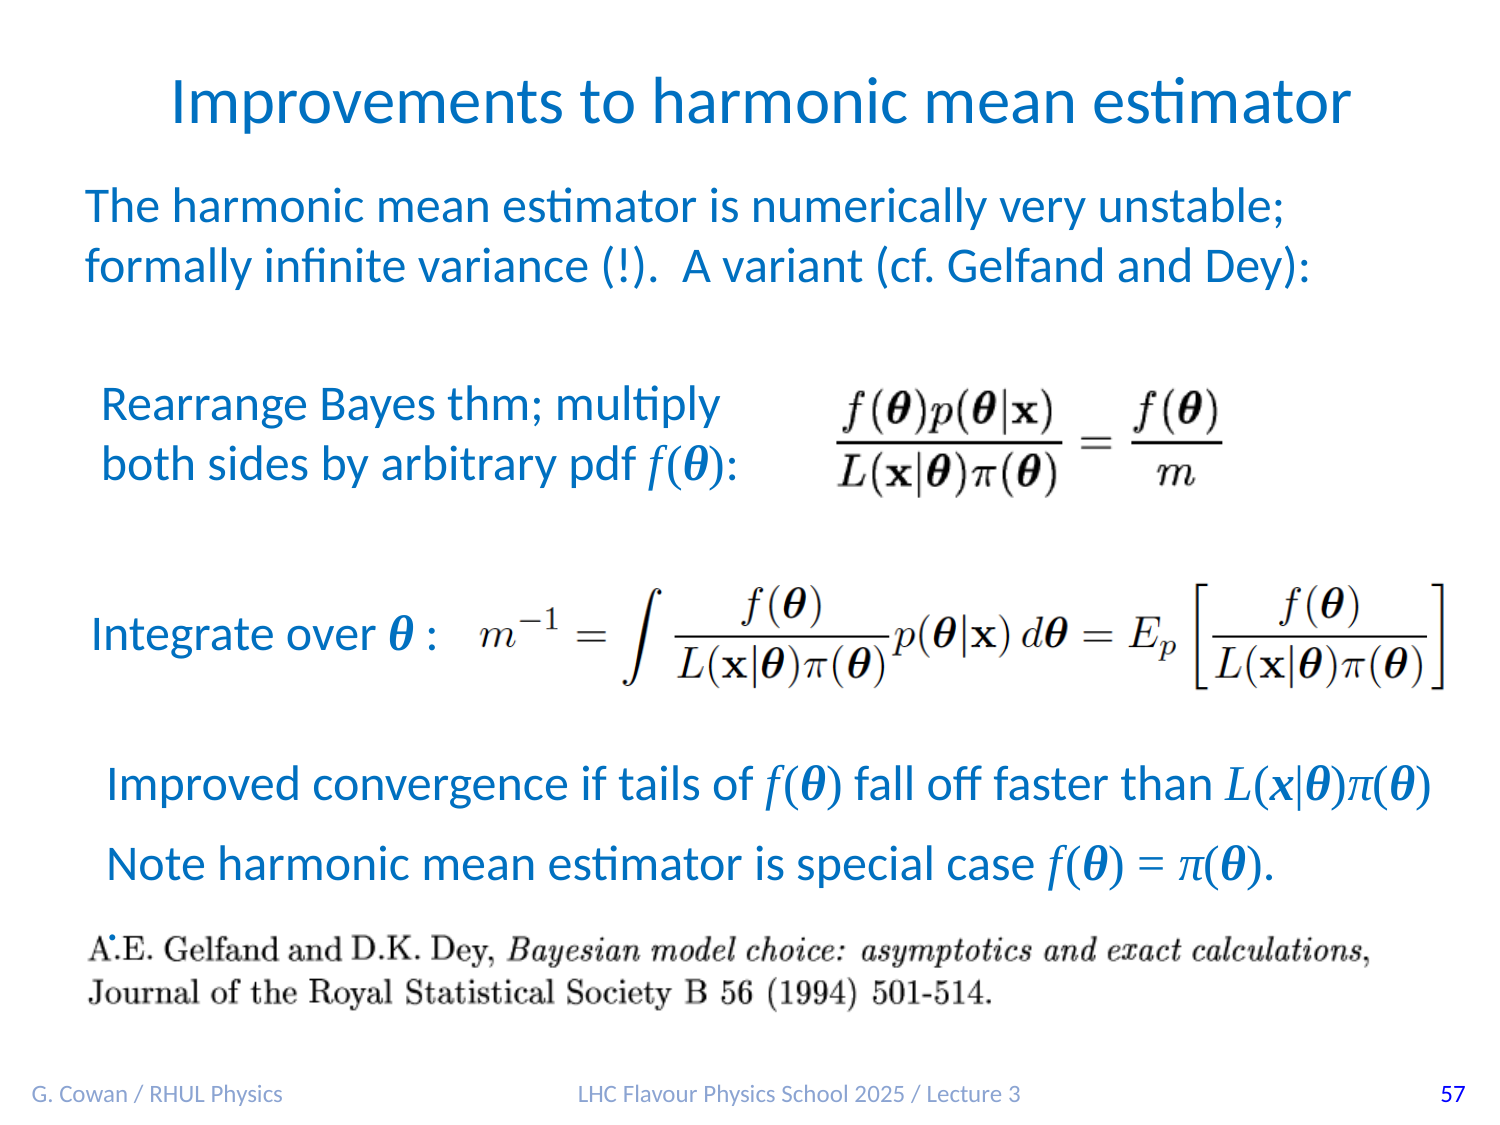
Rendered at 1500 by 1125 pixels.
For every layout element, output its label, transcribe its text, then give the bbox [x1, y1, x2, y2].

footer LHC Flavour Physics School 2025 / Lecture 3 [338, 1062, 1262, 1123]
picture [810, 369, 1232, 509]
text_box The harmonic mean estimator is numerically very unstable; formally infinite variance (!). A variant (cf. Gelfand and Dey): [70, 165, 1327, 300]
slide_number 57 [1262, 1062, 1481, 1123]
slide_number G. Cowan / RHUL Physics [16, 1062, 338, 1123]
text_box Improvements to harmonic mean estimator [70, 49, 1454, 109]
text_box Rearrange Bayes thm; multiply both sides by arbitrary pdf f (θ): [86, 363, 755, 498]
text_box Integrate over θ : [75, 593, 454, 669]
text_box Improved convergence if tails of f (θ) fall off faster than L(x|θ)π(θ) Note harmonic mean estimator is special case f (θ) = π(θ). . [91, 742, 1447, 958]
picture [79, 929, 1378, 1017]
picture [462, 564, 1451, 705]
